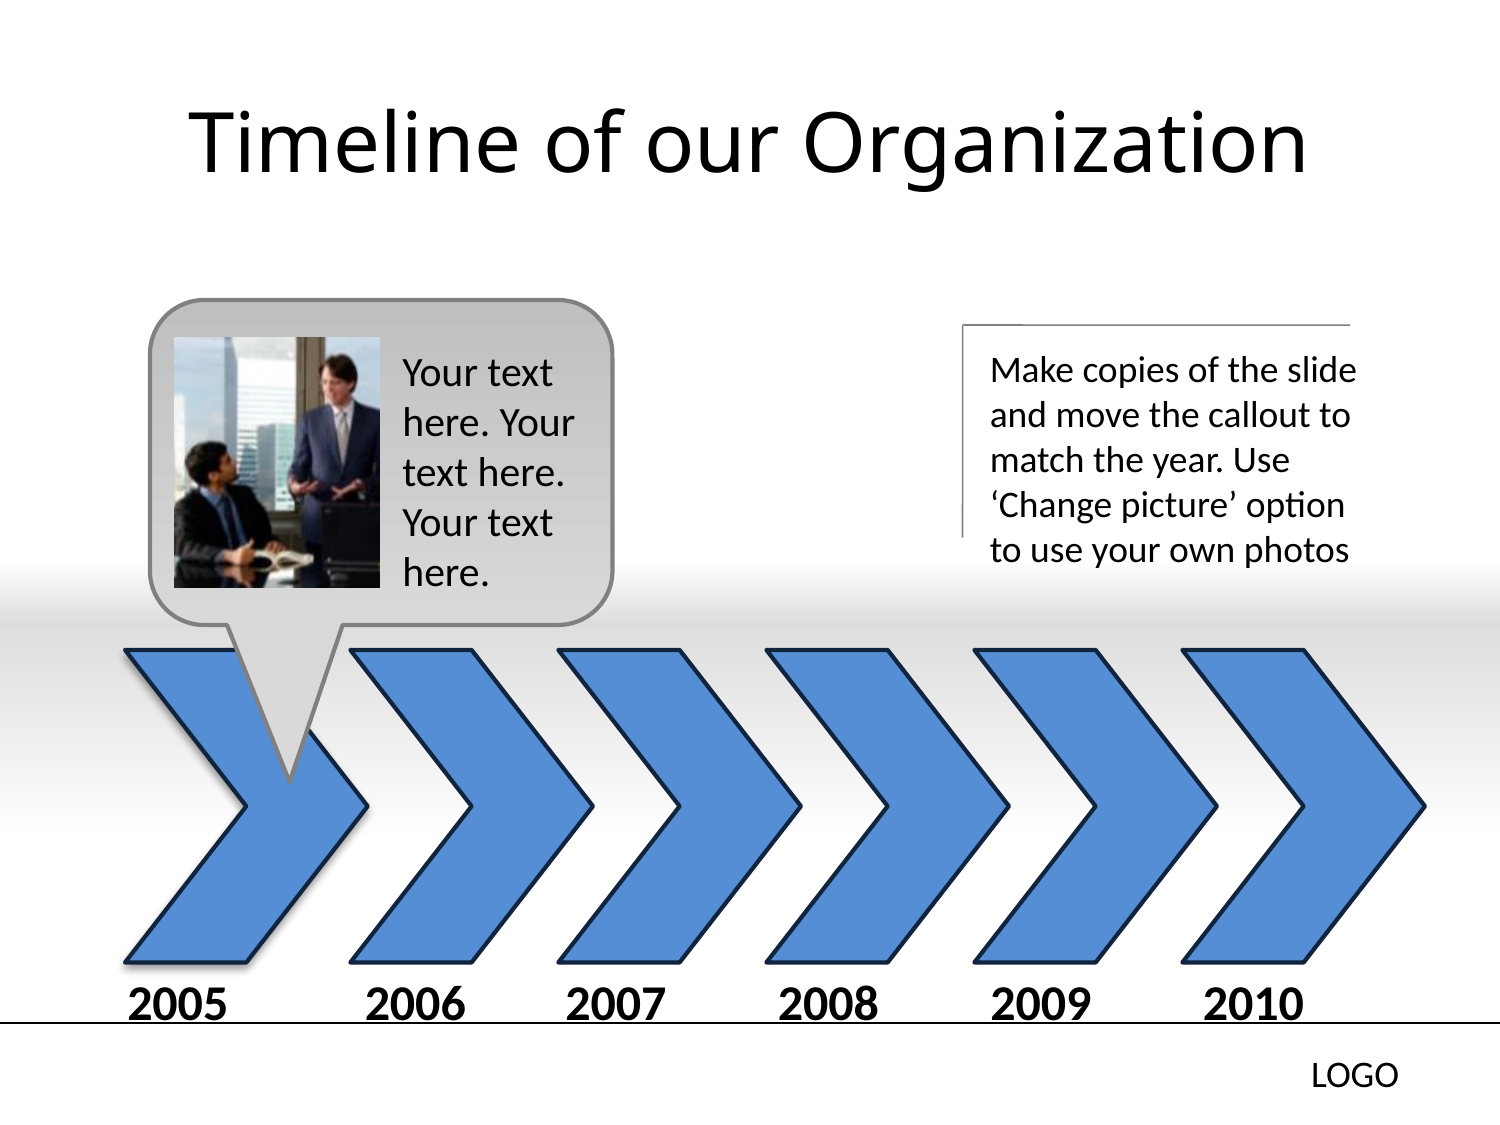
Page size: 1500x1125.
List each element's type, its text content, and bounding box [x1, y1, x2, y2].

text_box [556, 847, 772, 963]
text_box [962, 324, 1388, 581]
text_box [764, 847, 981, 962]
text_box 2005 [112, 962, 250, 1038]
text_box [348, 847, 564, 964]
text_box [0, 562, 1500, 838]
text_box 2009 [975, 962, 1107, 1038]
title Timeline of our Organization [75, 45, 1425, 233]
text_box 2008 [763, 962, 894, 1038]
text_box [149, 299, 613, 626]
text_box [972, 847, 1188, 965]
text_box 2006 [349, 962, 488, 1038]
text_box [1180, 847, 1396, 965]
text_box 2010 [1188, 962, 1319, 1038]
text_box [123, 847, 339, 962]
text_box 2007 [550, 962, 682, 1038]
